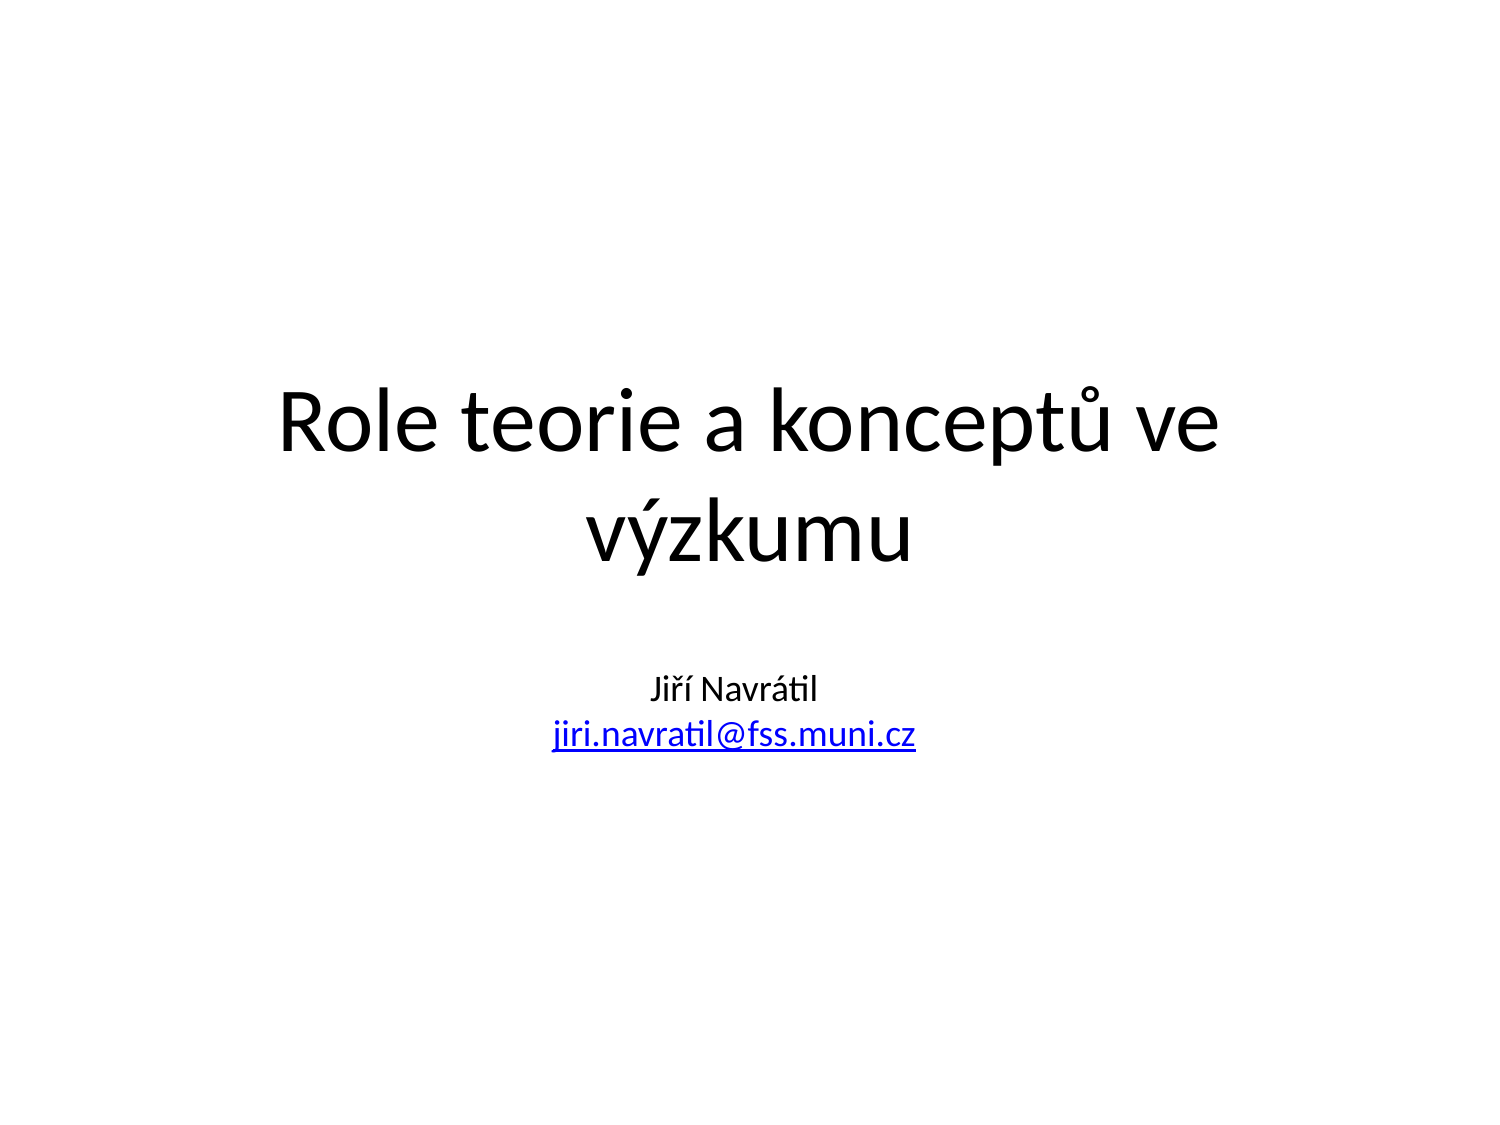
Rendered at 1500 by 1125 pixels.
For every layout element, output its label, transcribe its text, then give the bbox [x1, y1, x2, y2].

title Role teorie a konceptů ve výzkumu [112, 349, 1388, 591]
text_box Jiří Navrátil jiri.navratil@fss.muni.cz [371, 656, 1097, 807]
